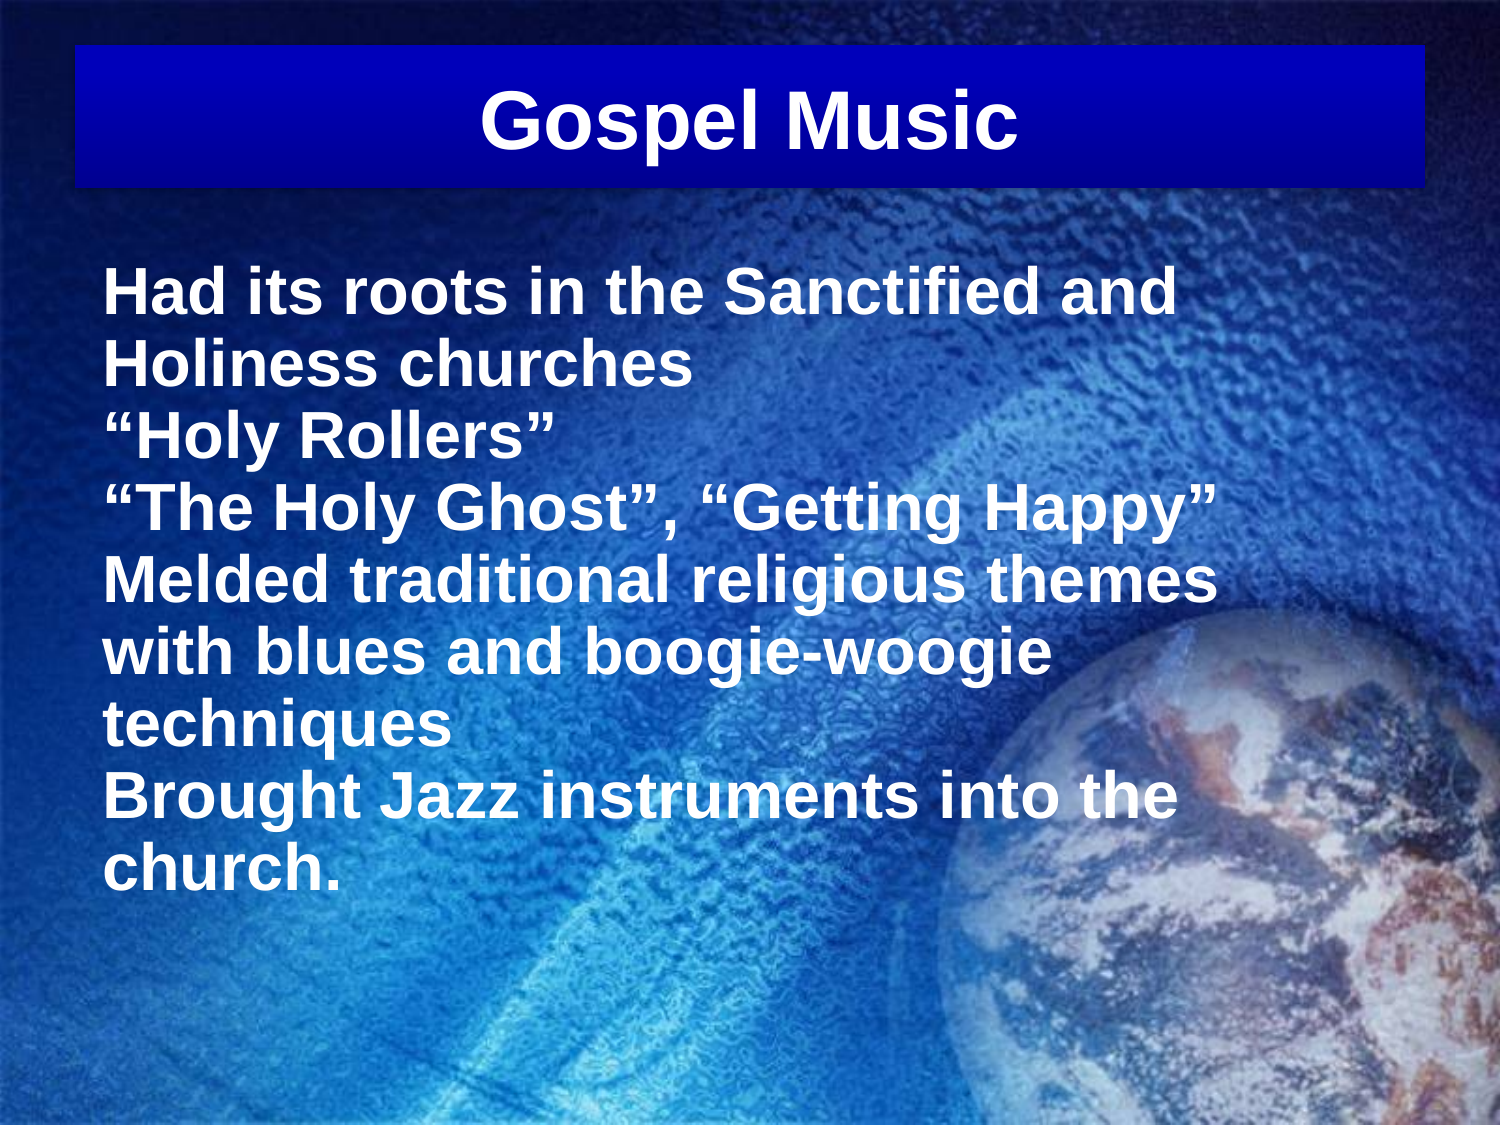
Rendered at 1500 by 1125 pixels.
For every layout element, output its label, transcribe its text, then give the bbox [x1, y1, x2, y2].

text_box Had its roots in the Sanctified and Holiness churches “Holy Rollers” “The Holy Ghost”, “Getting Happy” Melded traditional religious themes with blues and boogie-woogie techniques Brought Jazz instruments into the church. [87, 249, 1350, 912]
picture [0, 0, 1500, 1125]
title Gospel Music [74, 44, 1426, 188]
